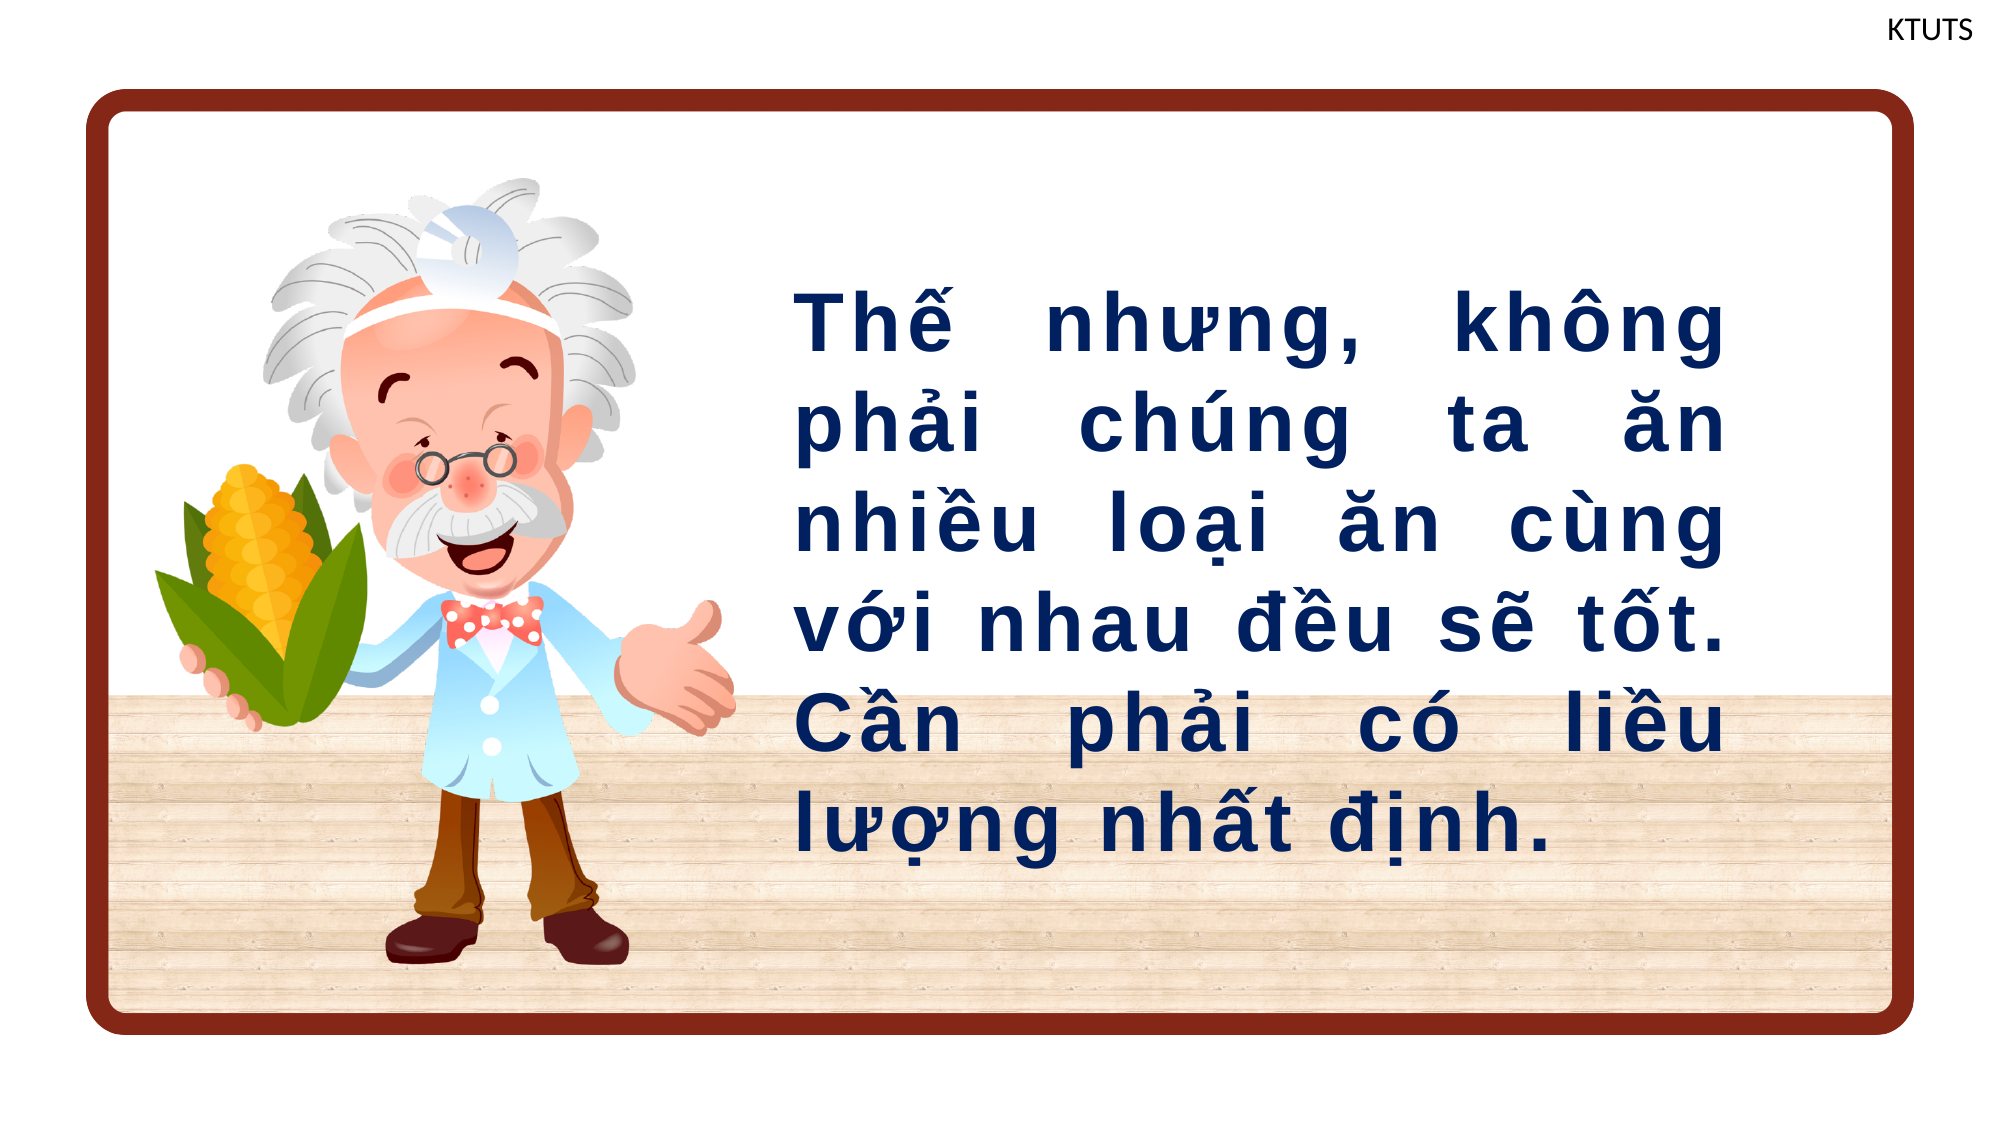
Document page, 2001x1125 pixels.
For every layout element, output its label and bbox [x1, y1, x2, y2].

picture [86, 89, 1914, 1035]
